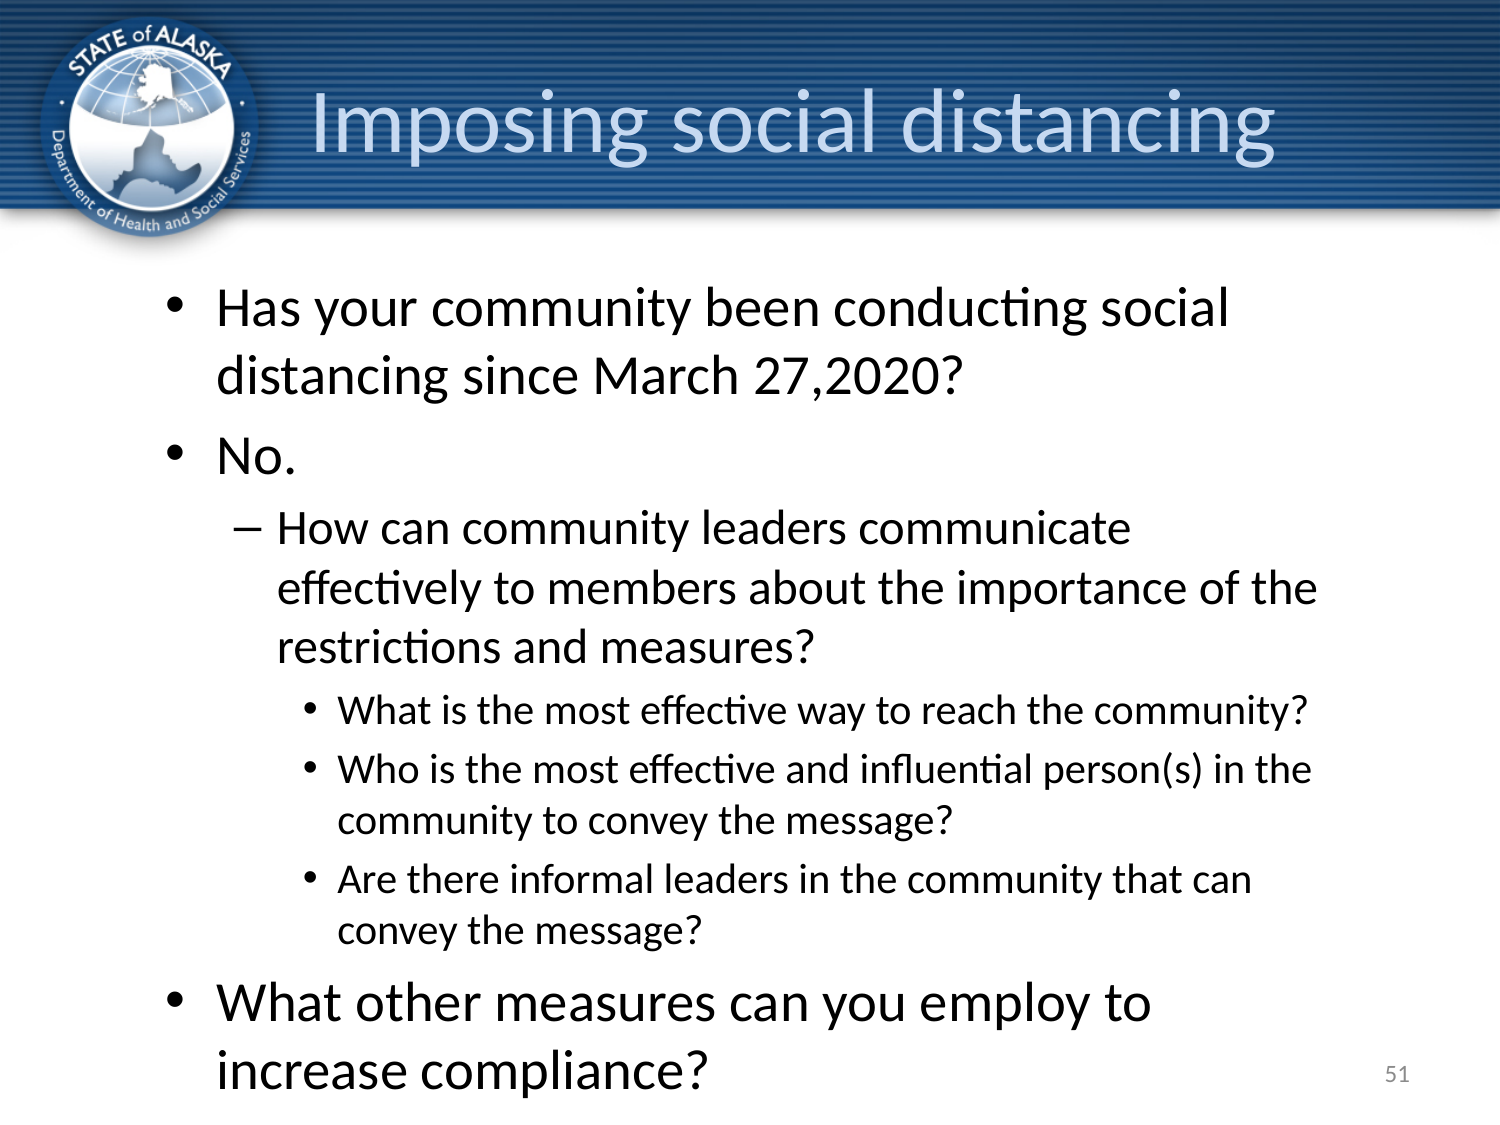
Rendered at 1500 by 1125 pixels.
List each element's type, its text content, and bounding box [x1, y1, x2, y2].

slide_number 51 [1074, 1042, 1425, 1103]
picture [0, 0, 1500, 268]
list Has your community been conducting social distancing since March 27,2020? No. How can community leaders communicate effectively to members about the importance of the restrictions and measures? What is the most effective way to reach the community? Who is the most effective and influential person(s) in the community to convey the message? Are there informal leaders in the community that can convey the message? What other measures can you employ to increase compliance? [150, 262, 1338, 1125]
title Imposing social distancing [200, 42, 1388, 190]
